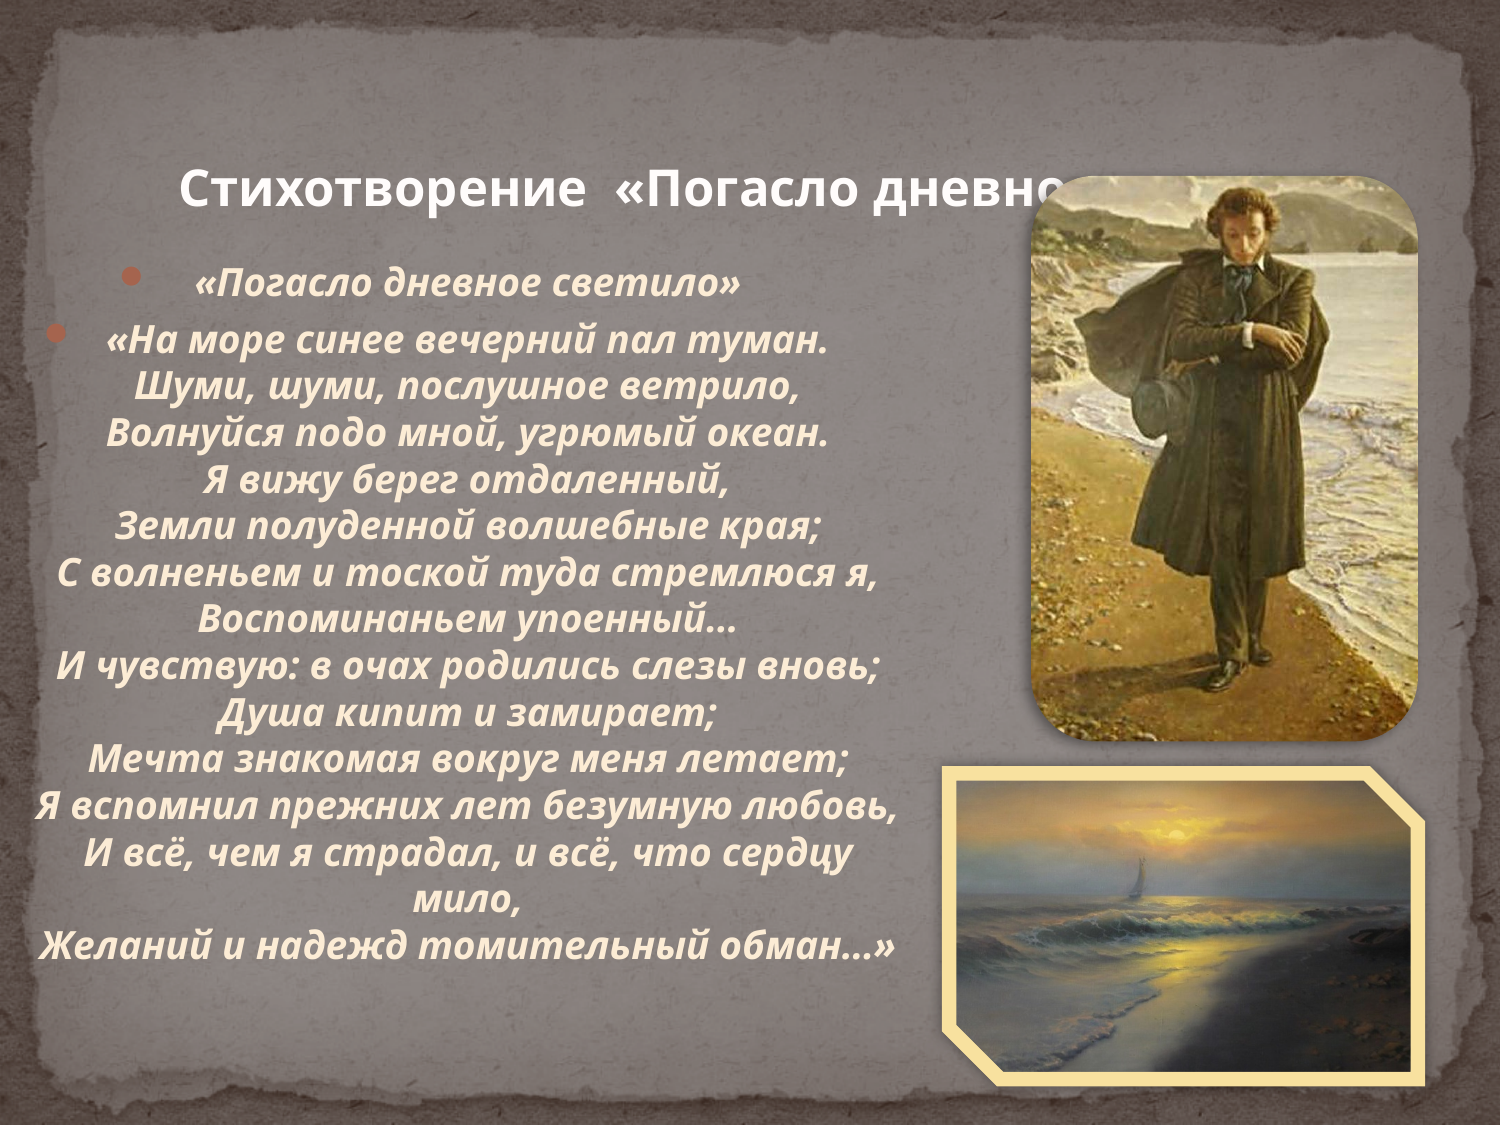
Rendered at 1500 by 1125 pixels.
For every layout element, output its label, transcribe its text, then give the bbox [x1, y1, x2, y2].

title Стихотворение «Погасло дневное светило» [0, 81, 1500, 225]
picture [1031, 175, 1418, 742]
list «Погасло дневное светило» «На море синее вечерний пал туман. Шуми, шуми, послушное ветрило, Волнуйся подо мной, угрюмый океан. Я вижу берег отдаленный, Земли полуденной волшебные края; С волненьем и тоской туда стремлюся я, Воспоминаньем упоенный… И чувствую: в очах родились слезы вновь; Душа кипит и замирает; Мечта знакомая вокруг меня летает; Я вспомнил прежних лет безумную любовь, И всё, чем я страдал, и всё, что сердцу мило, Желаний и надежд томительный обман…» [0, 249, 914, 1067]
picture [951, 775, 1417, 1079]
